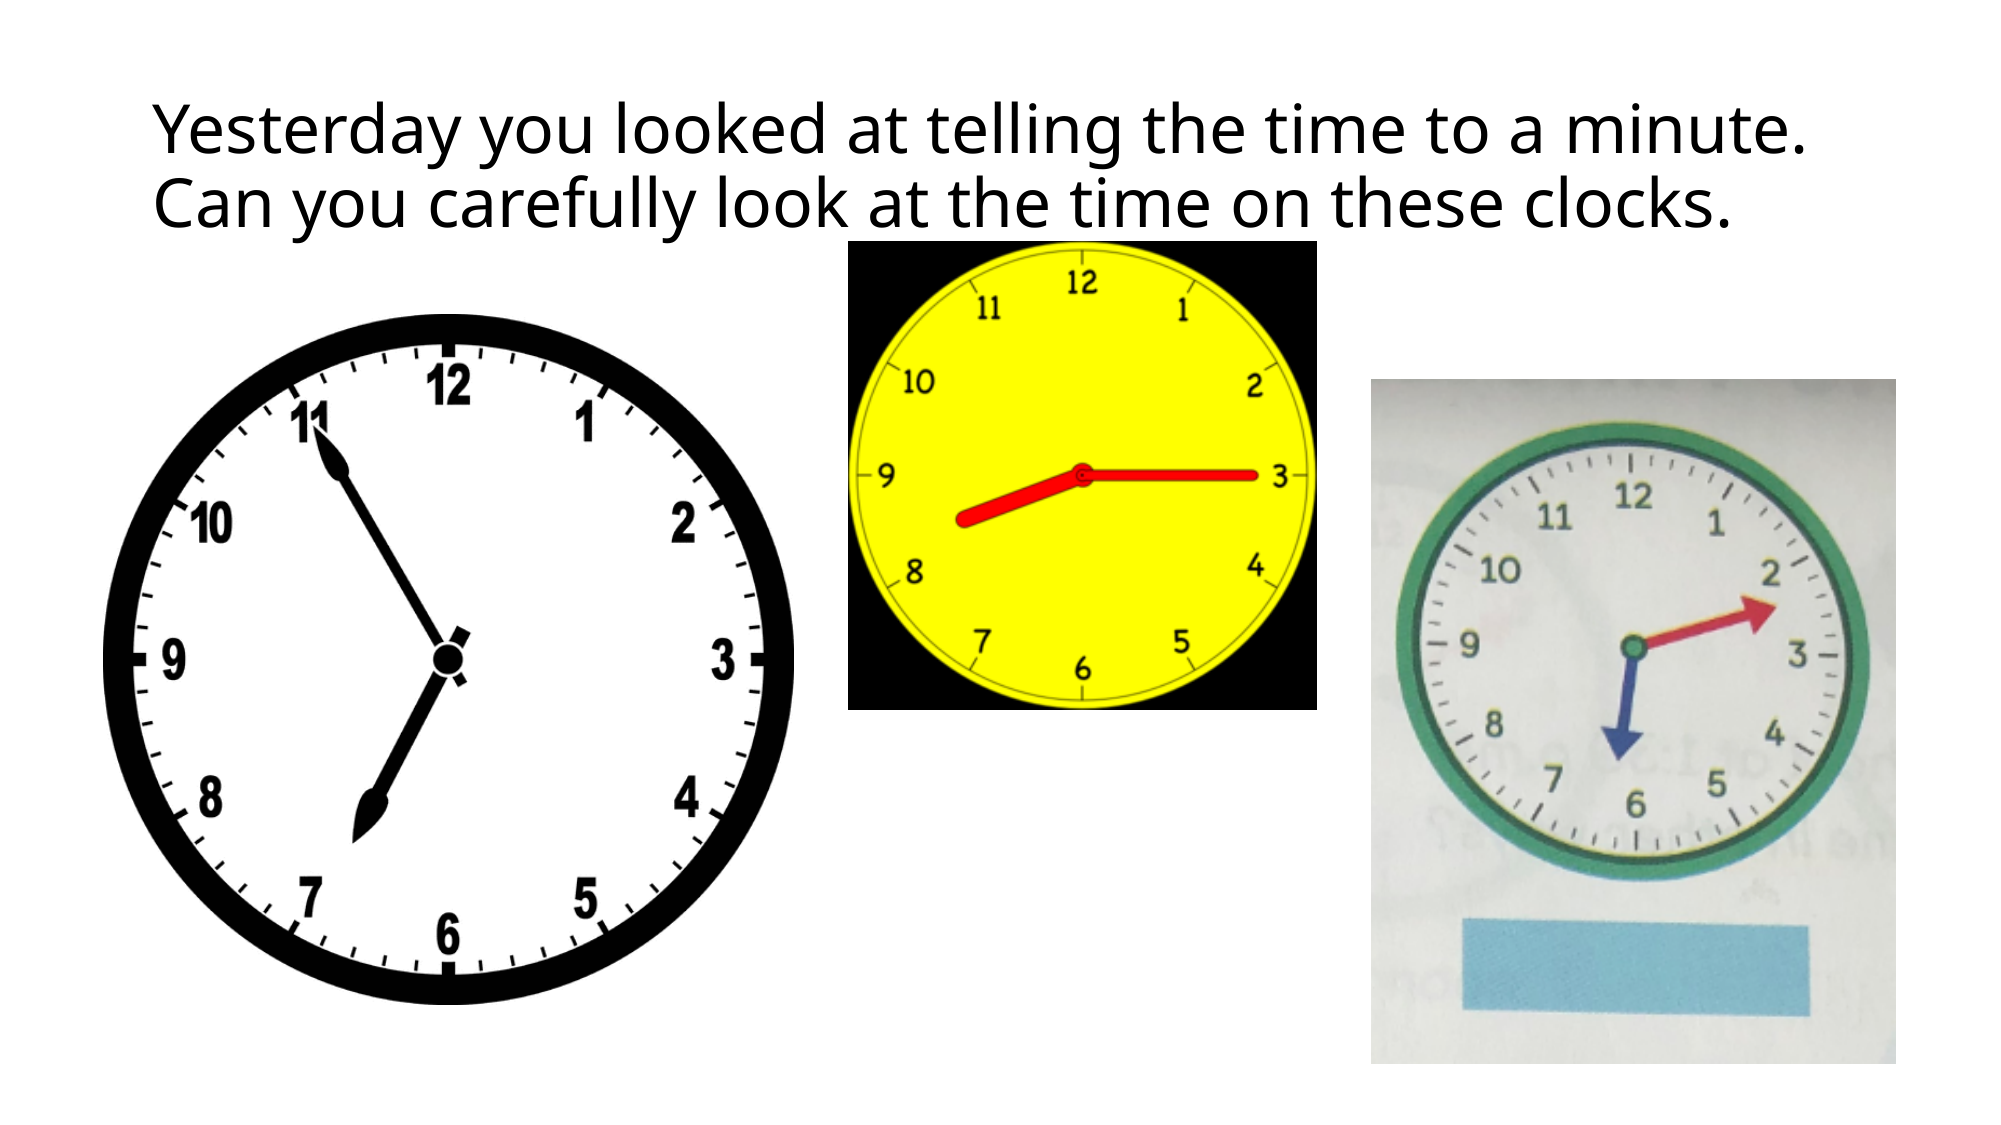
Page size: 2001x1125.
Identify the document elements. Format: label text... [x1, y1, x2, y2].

picture [1371, 379, 1896, 1064]
title Yesterday you looked at telling the time to a minute. Can you carefully look at the time on these clocks. [137, 59, 1863, 278]
picture [103, 314, 795, 1005]
picture [848, 241, 1317, 710]
